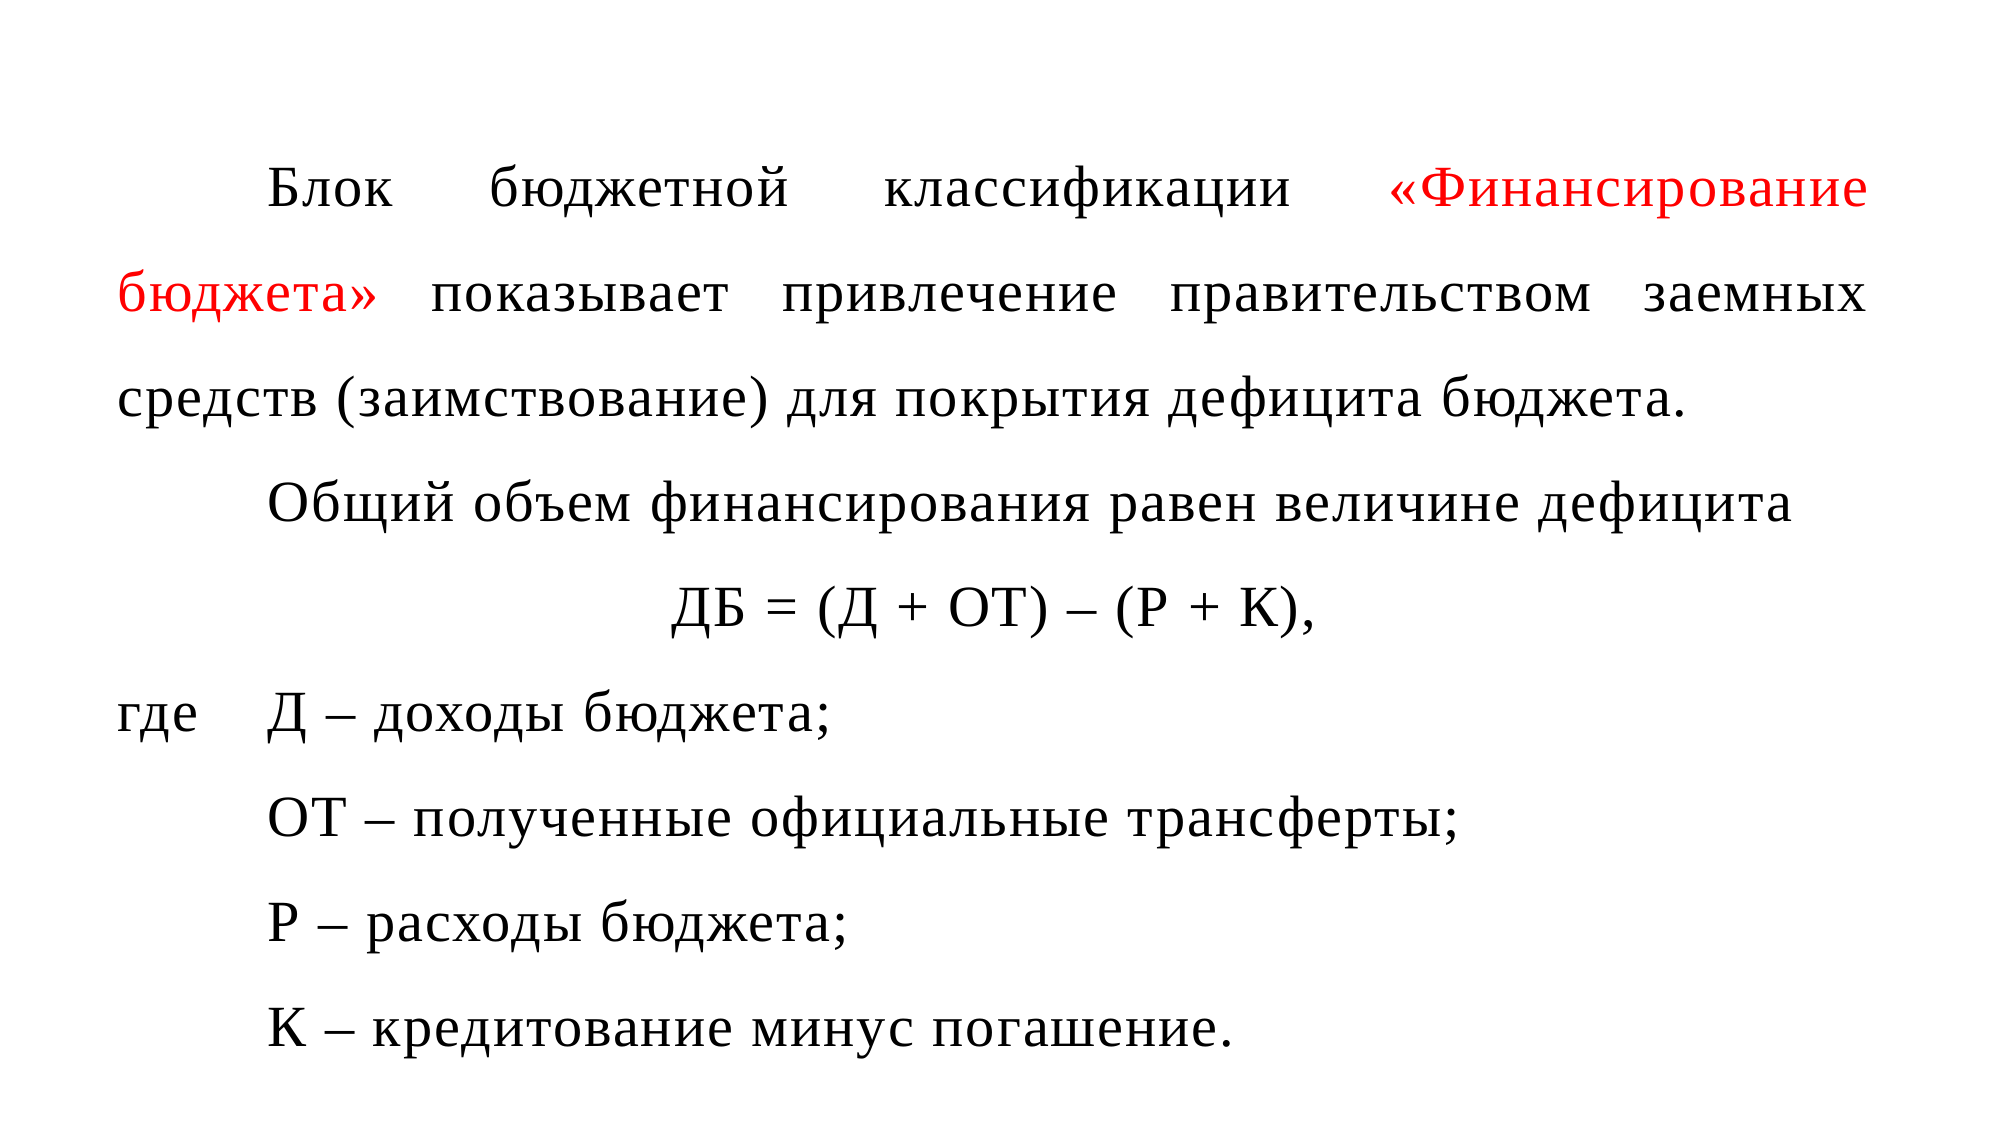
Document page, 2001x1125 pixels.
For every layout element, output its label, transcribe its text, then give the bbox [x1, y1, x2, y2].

text_box Блок бюджетной классификации «Финансирование бюджета» показывает привлечение правительством заемных средств (заимствование) для покрытия дефицита бюджета. Общий объем финансирования равен величине дефицита ДБ = (Д + ОТ) – (Р + К), где Д – доходы бюджета; ОТ – полученные официальные трансферты; Р – расходы бюджета; К – кредитование минус погашение. [103, 106, 1886, 1066]
